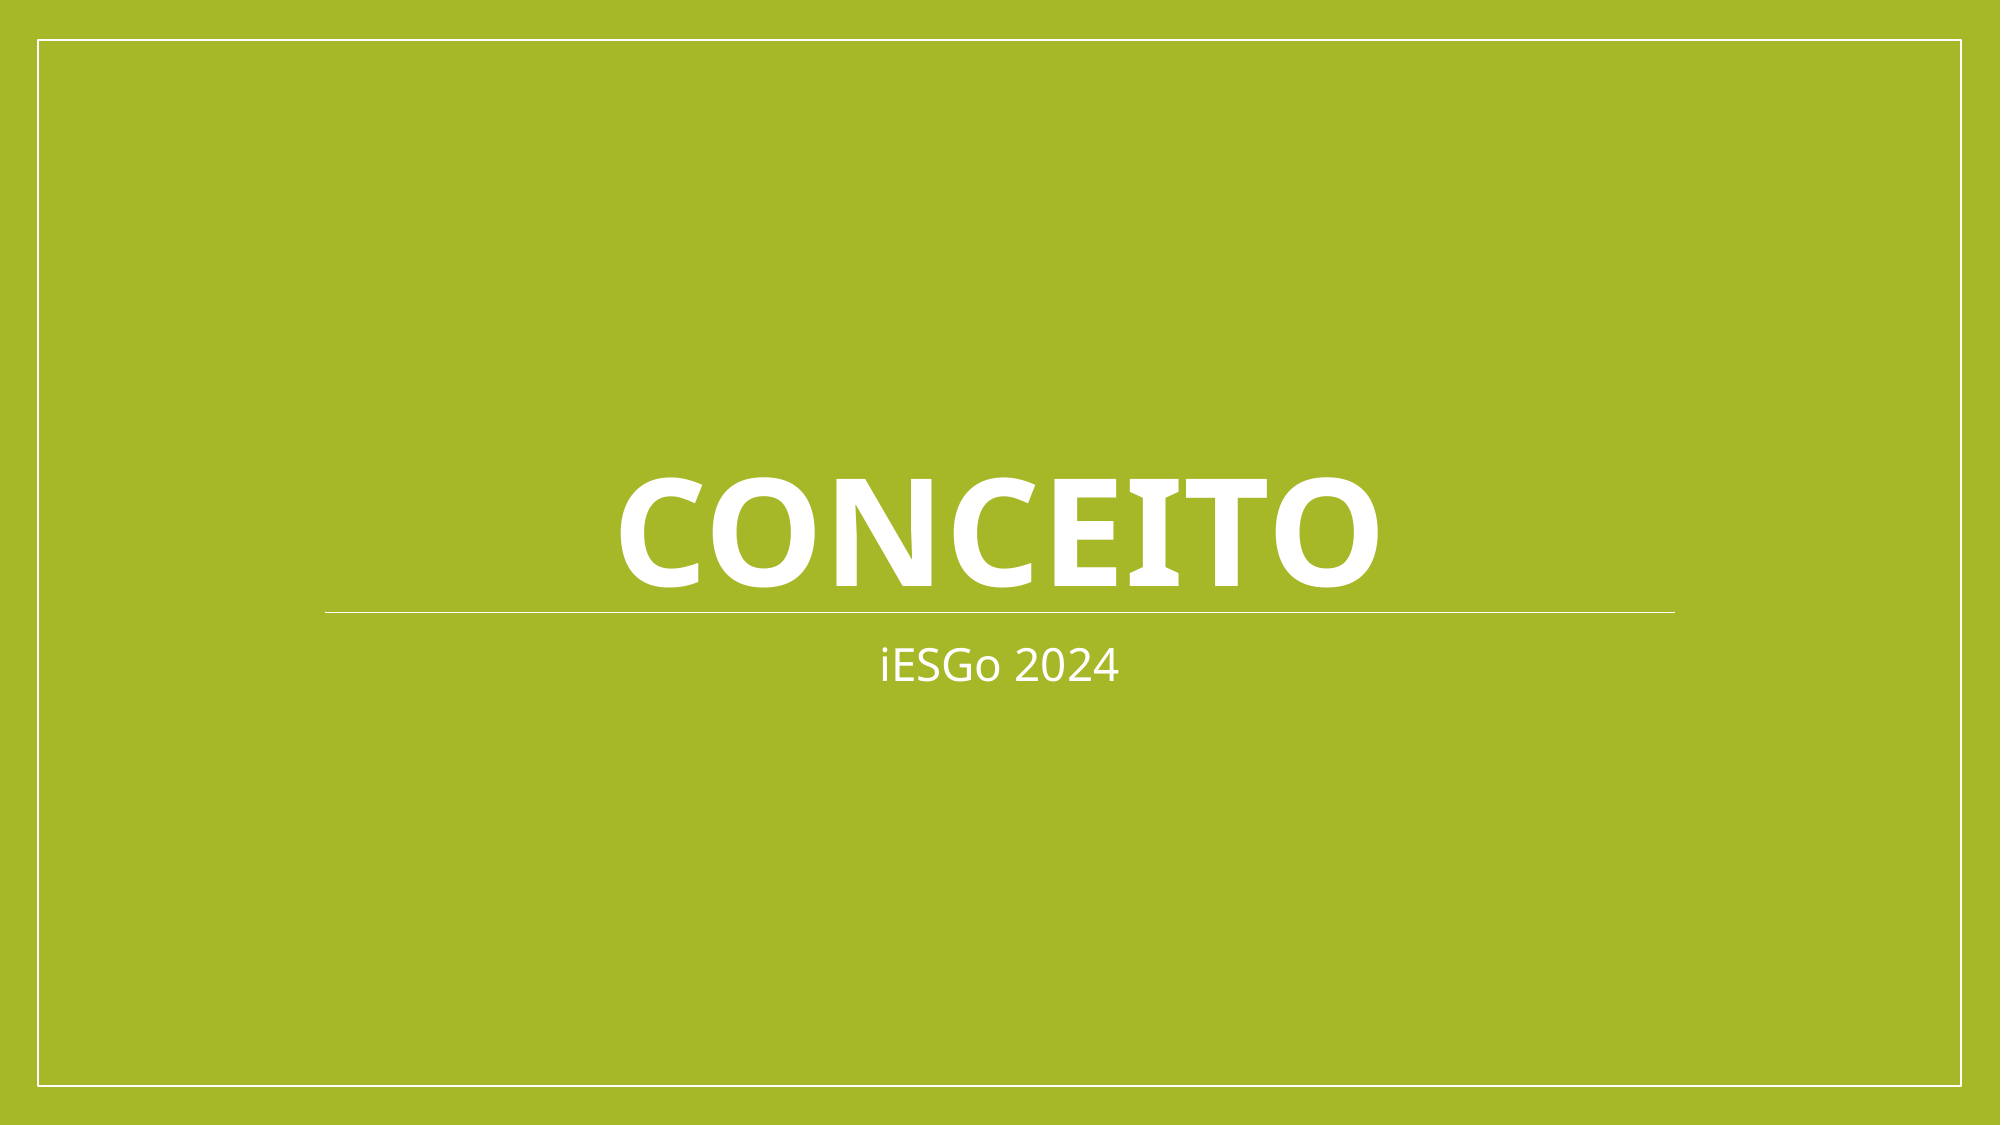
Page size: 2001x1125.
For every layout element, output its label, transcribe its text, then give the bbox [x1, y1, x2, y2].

title conceito [182, 144, 1818, 625]
subtitle iESGo 2024 [280, 634, 1719, 863]
